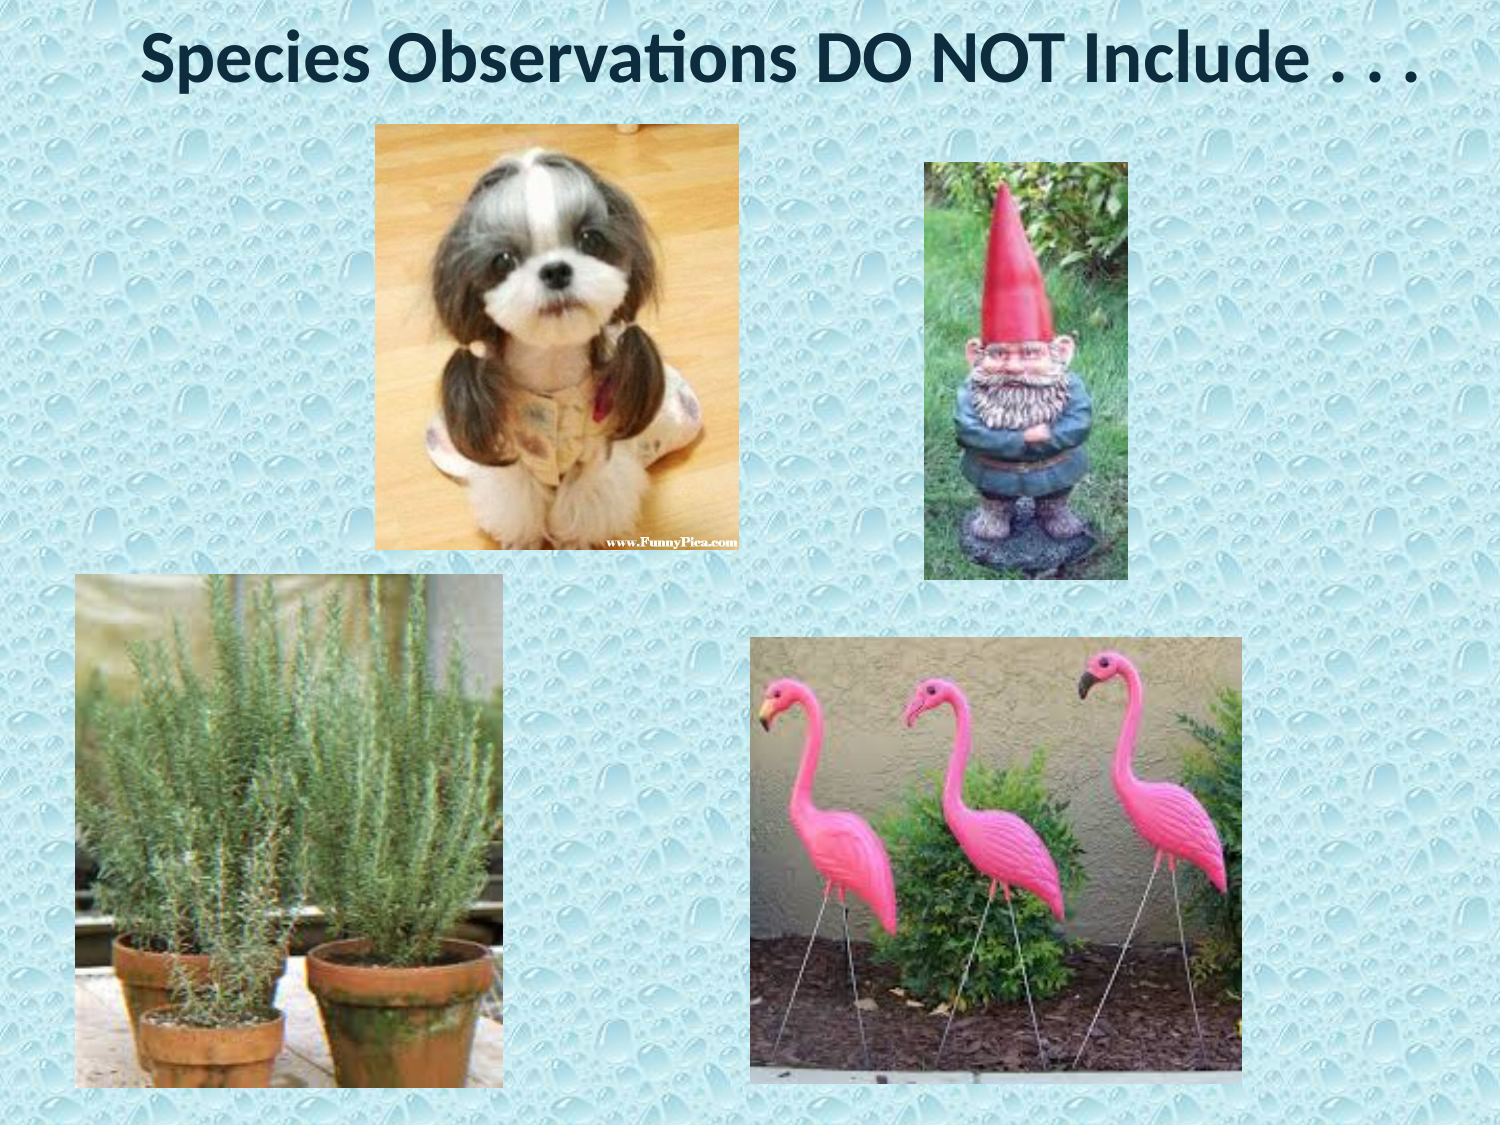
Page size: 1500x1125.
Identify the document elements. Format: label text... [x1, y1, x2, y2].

picture [924, 162, 1128, 580]
text_box Species Observations DO NOT Include . . . [124, 0, 1500, 106]
picture [749, 637, 1242, 1084]
picture [374, 124, 739, 551]
picture [74, 574, 503, 1088]
